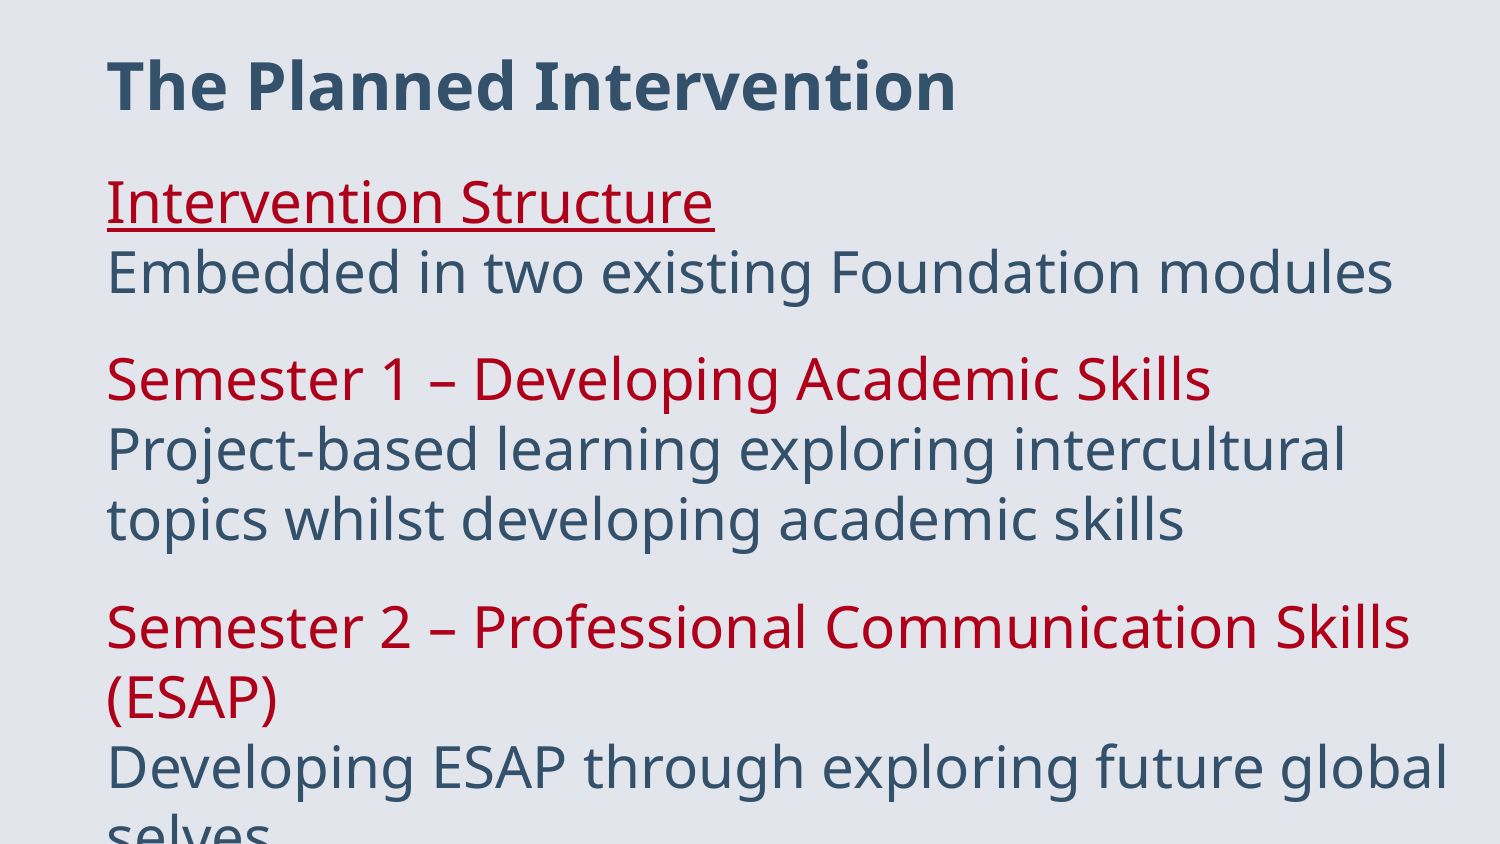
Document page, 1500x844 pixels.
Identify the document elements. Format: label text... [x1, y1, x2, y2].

title The Planned Intervention [106, 19, 1154, 126]
list Intervention Structure Embedded in two existing Foundation modules Semester 1 – Developing Academic Skills Project-based learning exploring intercultural topics whilst developing academic skills Semester 2 – Professional Communication Skills (ESAP) Developing ESAP through exploring future global selves [106, 164, 1463, 722]
